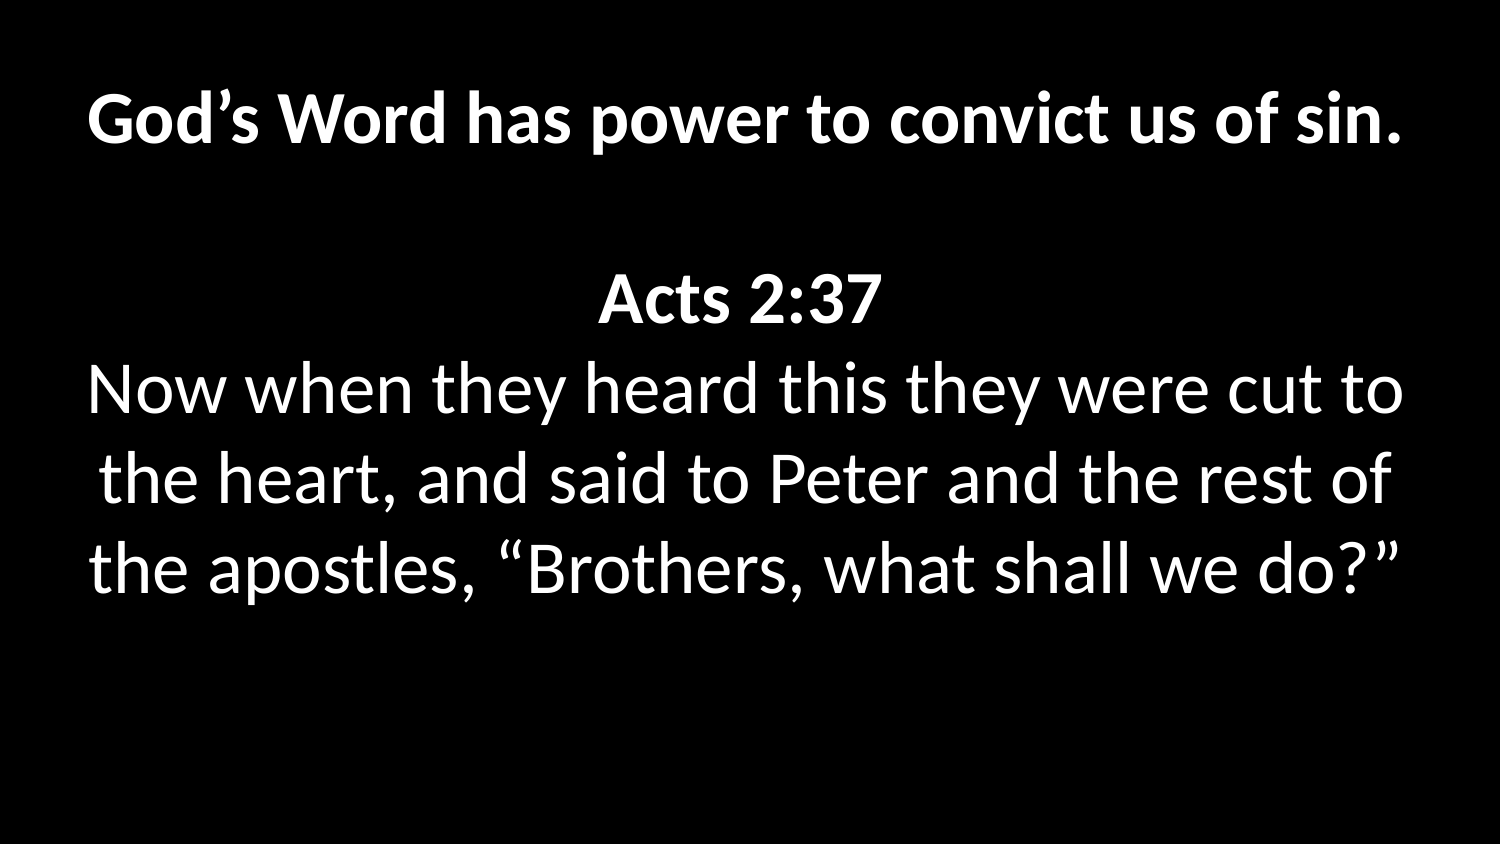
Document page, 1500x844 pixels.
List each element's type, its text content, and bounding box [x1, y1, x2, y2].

text_box God’s Word has power to convict us of sin. Acts 2:37 Now when they heard this they were cut to the heart, and said to Peter and the rest of the apostles, “Brothers, what shall we do?” [66, 60, 1426, 616]
